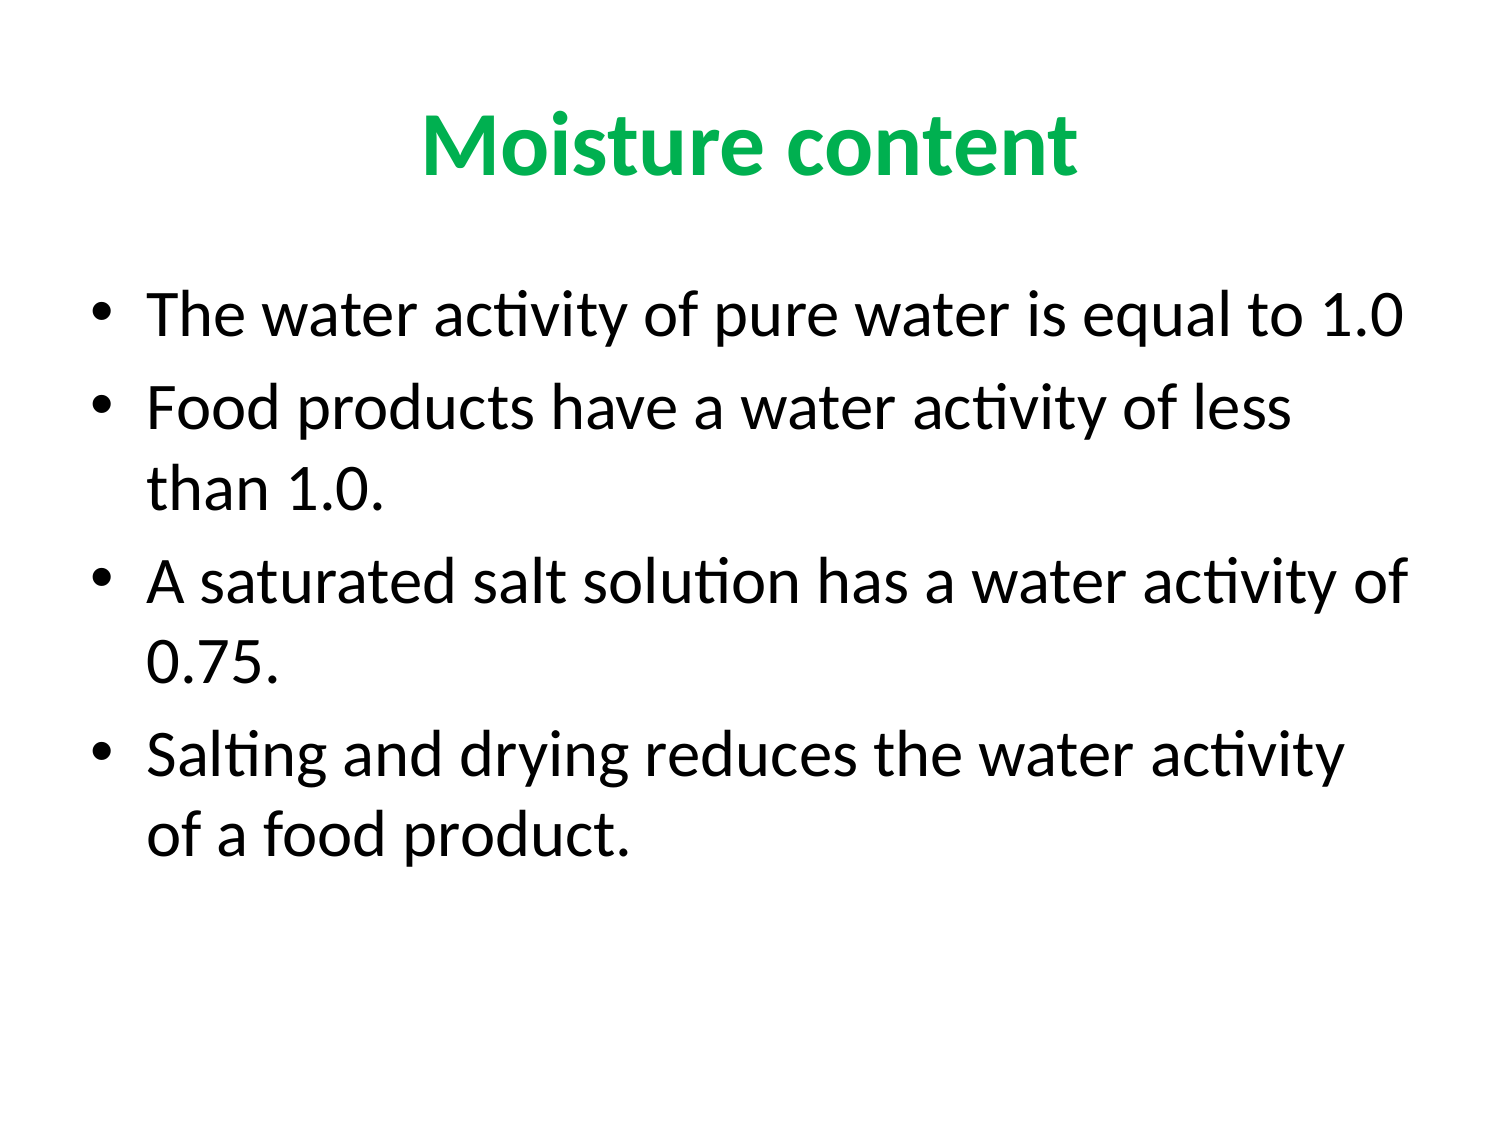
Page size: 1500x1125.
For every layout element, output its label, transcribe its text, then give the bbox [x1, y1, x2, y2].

title Moisture content [75, 45, 1425, 233]
list The water activity of pure water is equal to 1.0 Food products have a water activity of less than 1.0. A saturated salt solution has a water activity of 0.75. Salting and drying reduces the water activity of a food product. [75, 262, 1425, 1005]
